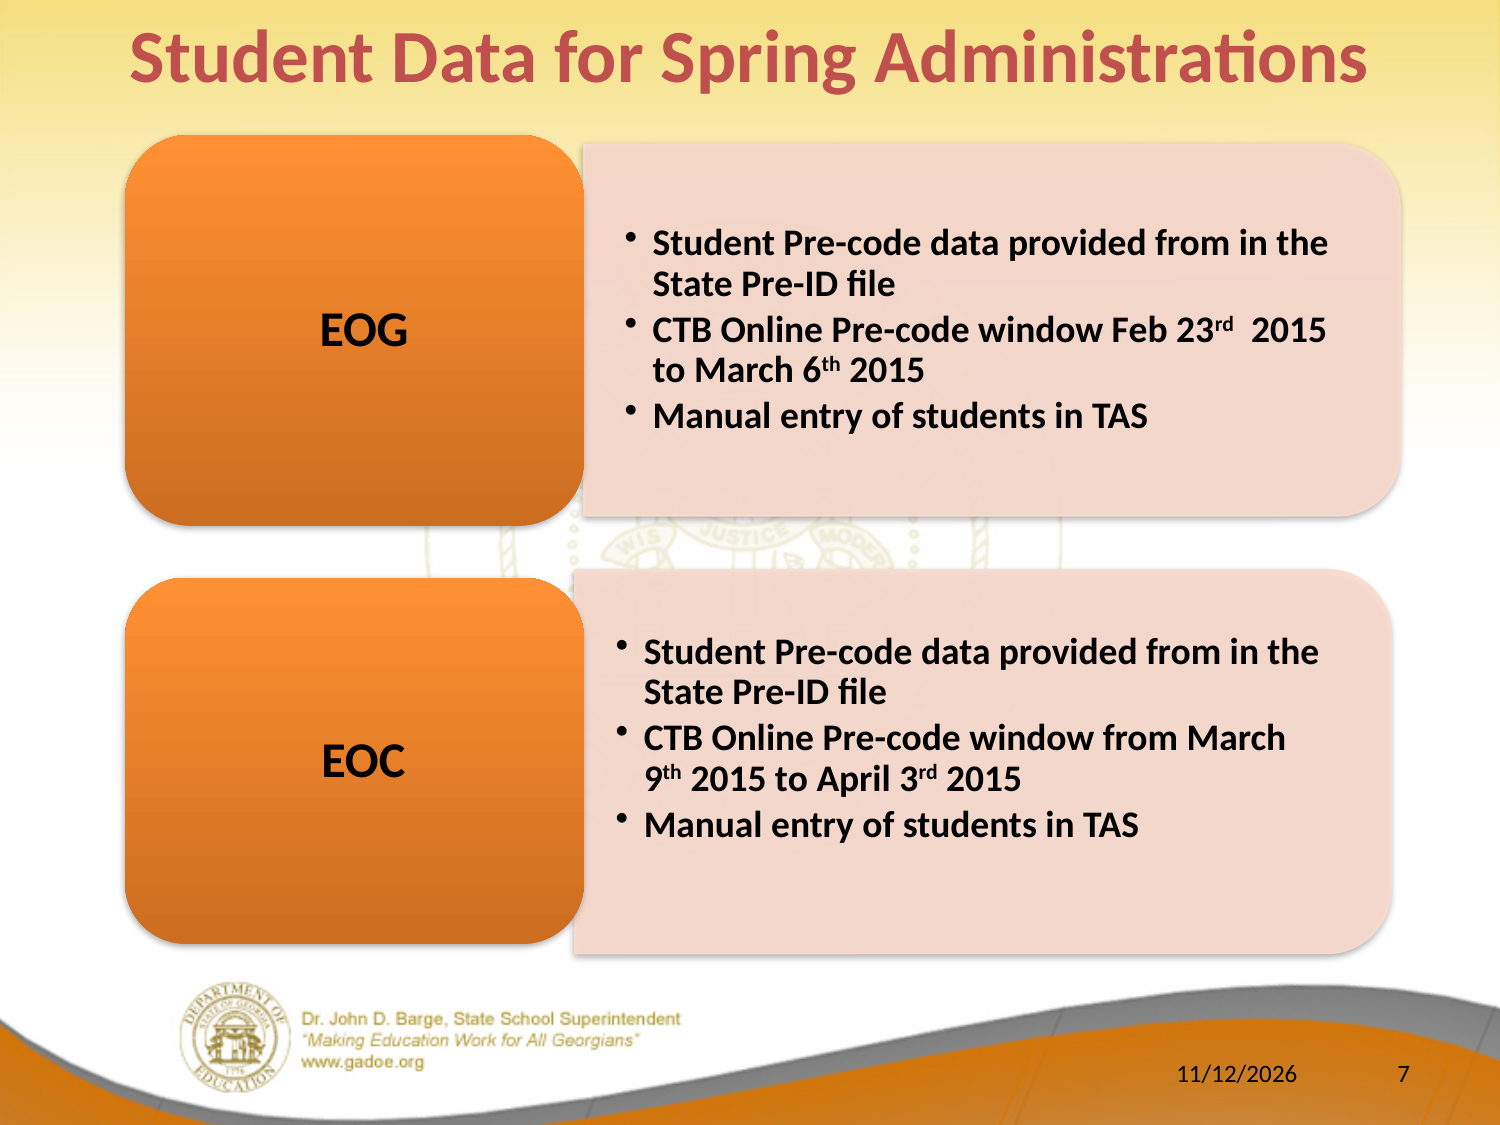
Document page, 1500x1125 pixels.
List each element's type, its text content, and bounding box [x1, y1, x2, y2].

text_box 7 [1325, 1042, 1425, 1103]
text_box 12/11/2014 [1137, 1042, 1313, 1103]
picture [0, 126, 1500, 1125]
title Student Data for Spring Administrations [0, 0, 1500, 126]
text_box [124, 112, 1401, 976]
